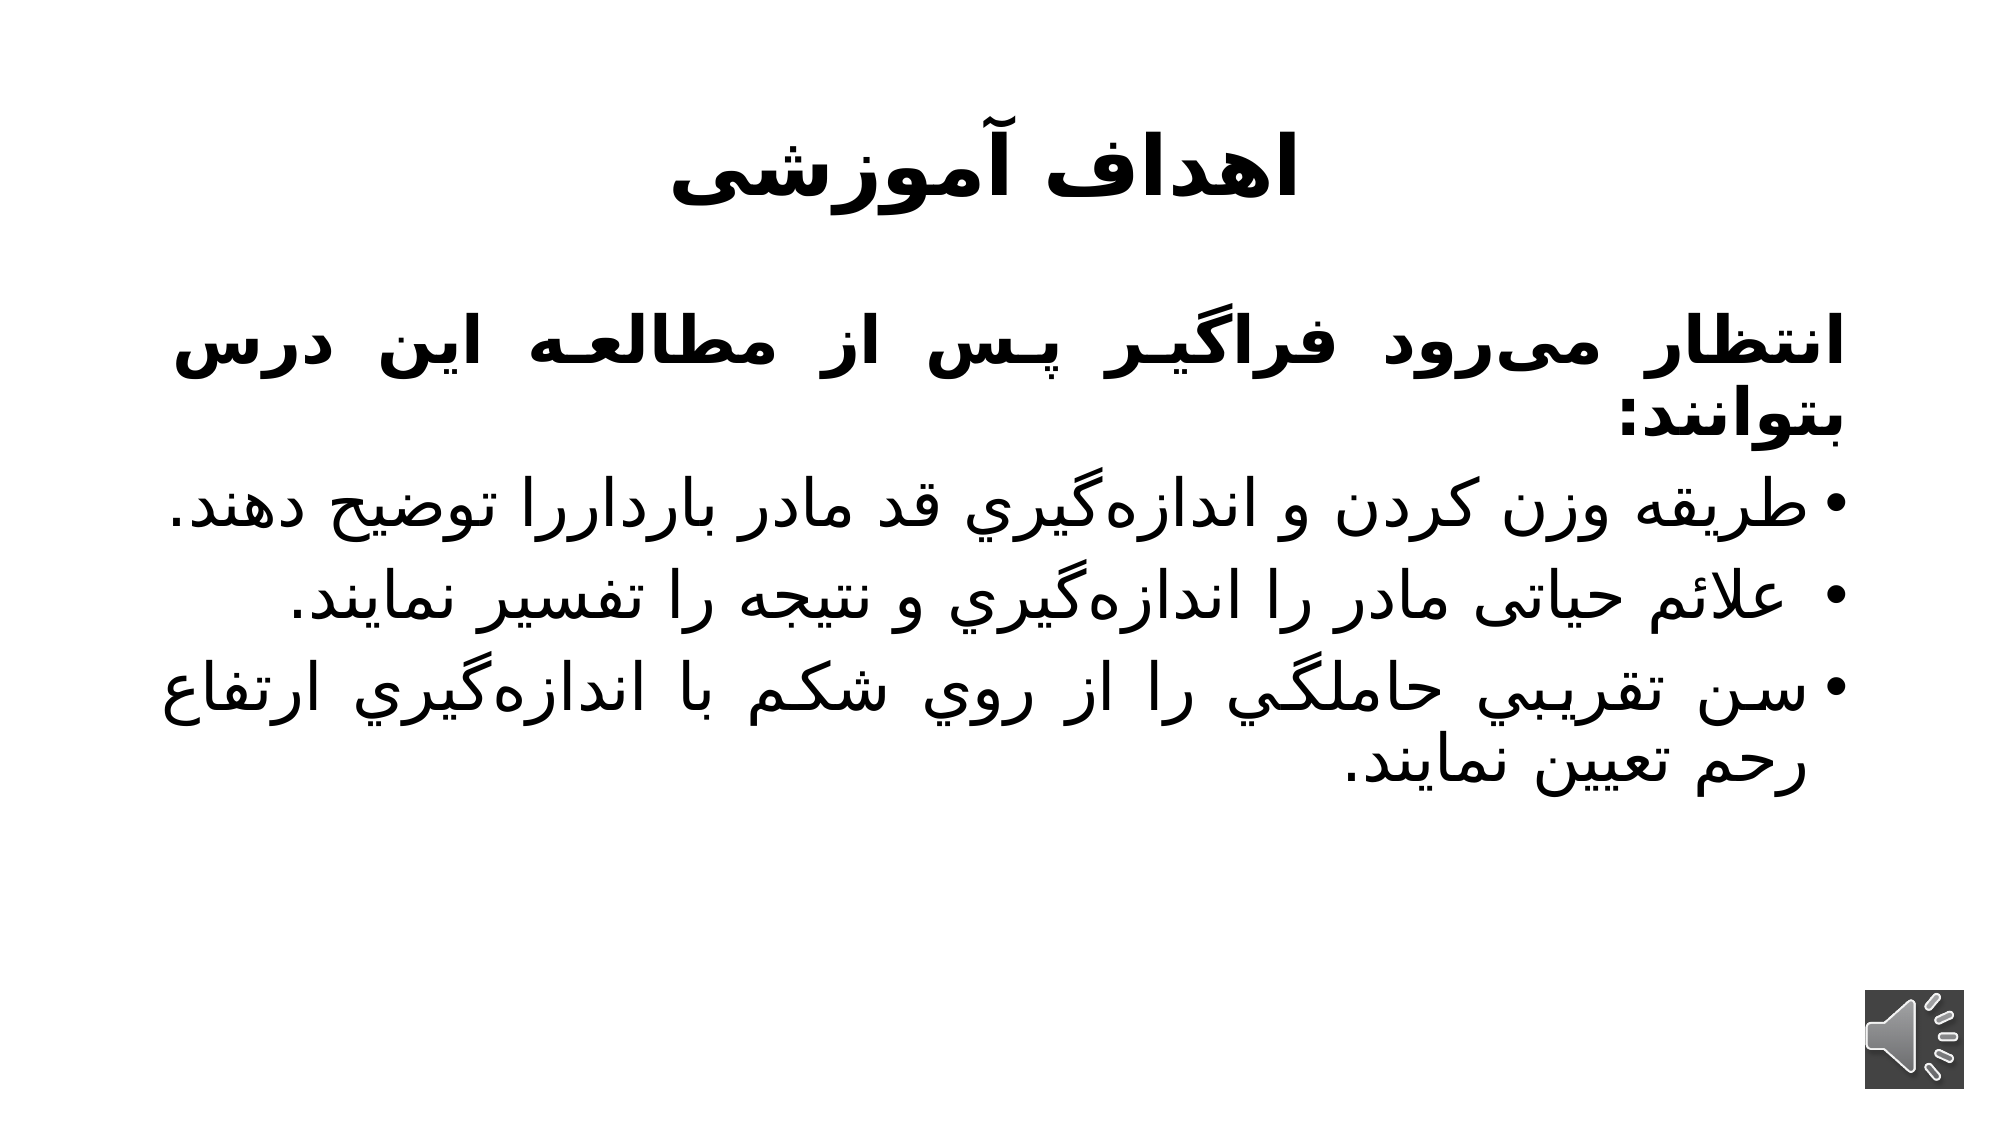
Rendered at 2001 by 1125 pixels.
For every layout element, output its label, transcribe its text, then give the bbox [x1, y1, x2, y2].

title اهداف آموزشی [137, 59, 1863, 278]
list انتظار می‌رود فراگیر پس از مطالعه این درس بتوانند: طريقه وزن کردن و اندازه‌گيري قد مادر بارداررا توضيح دهند. علائم حیاتی مادر را اندازه‌گيري و نتيجه را تفسير نمایند. سن تقريبي حاملگي را از روي شکم با اندازه‌گيري ارتفاع رحم تعيين نمایند. [137, 299, 1863, 878]
picture [1864, 989, 1965, 1090]
